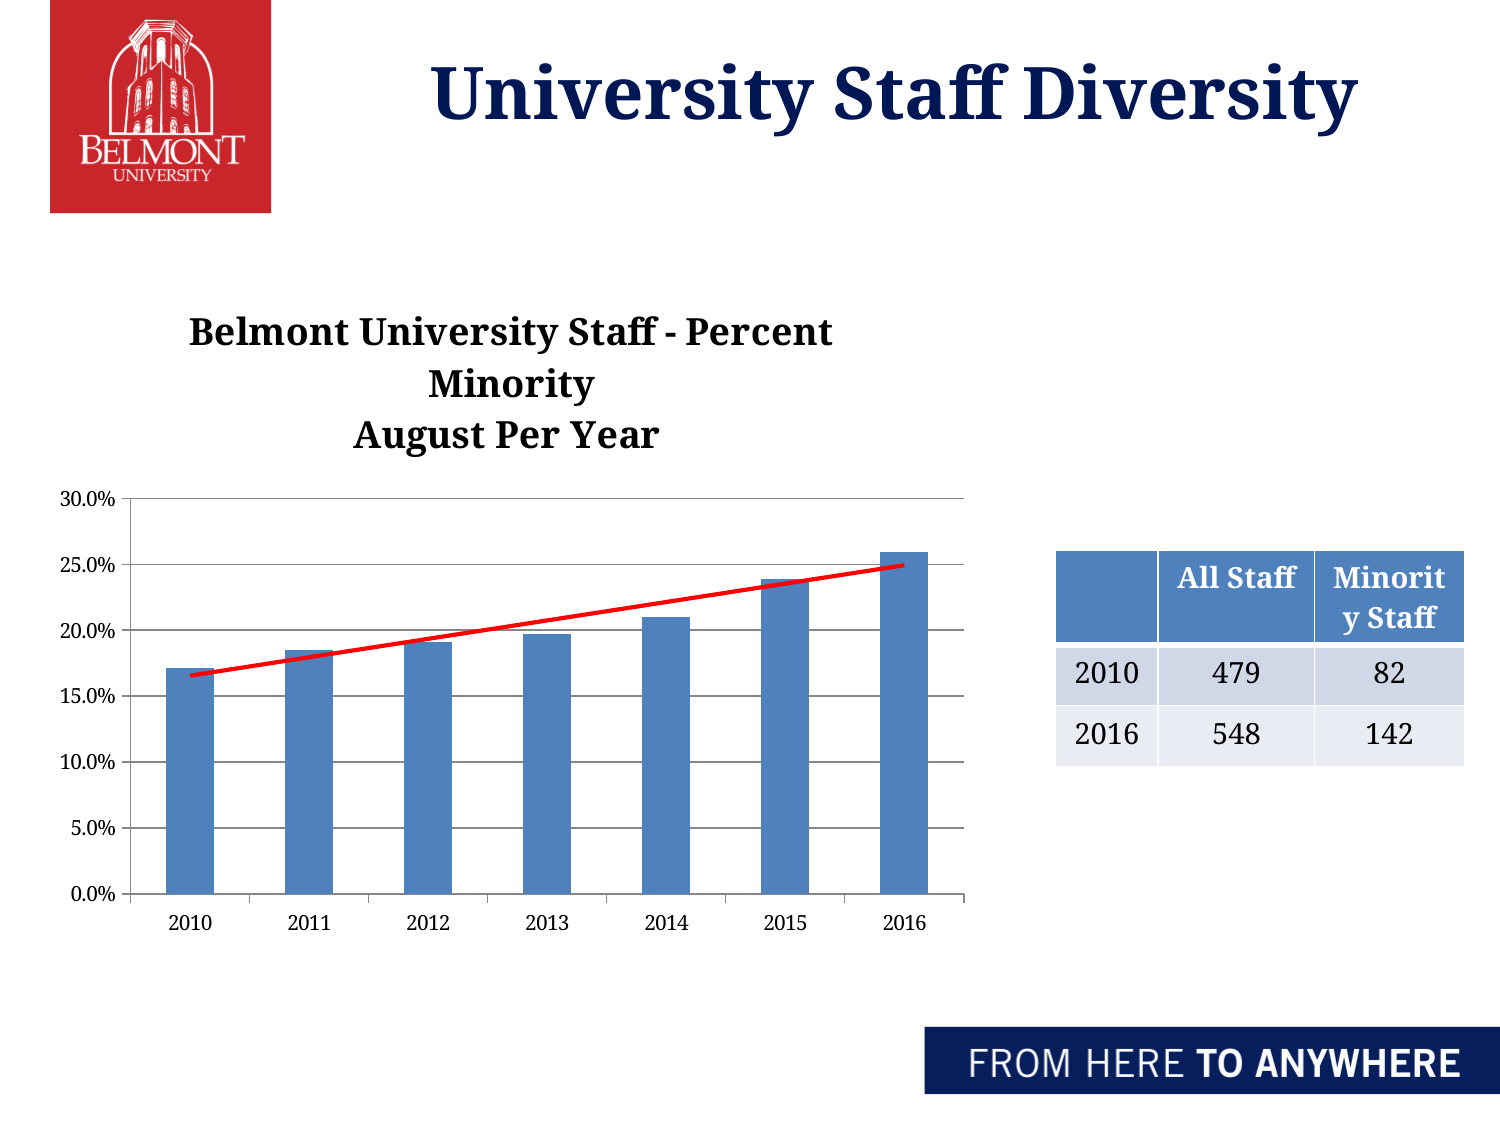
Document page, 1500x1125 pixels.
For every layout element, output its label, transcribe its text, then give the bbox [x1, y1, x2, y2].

table_cell 82 [1315, 648, 1464, 705]
table_cell 2016 [1056, 706, 1157, 766]
table_cell 548 [1159, 706, 1314, 766]
table_header Minority Staff [1315, 551, 1464, 642]
text_box University Staff Diversity [360, 34, 1430, 222]
chart [40, 271, 983, 951]
table_cell 2010 [1056, 648, 1157, 705]
picture [0, 0, 1500, 1125]
table_header All Staff [1159, 551, 1314, 642]
table_cell 142 [1315, 706, 1464, 766]
table_cell 479 [1159, 648, 1314, 705]
table_header [1056, 551, 1157, 642]
